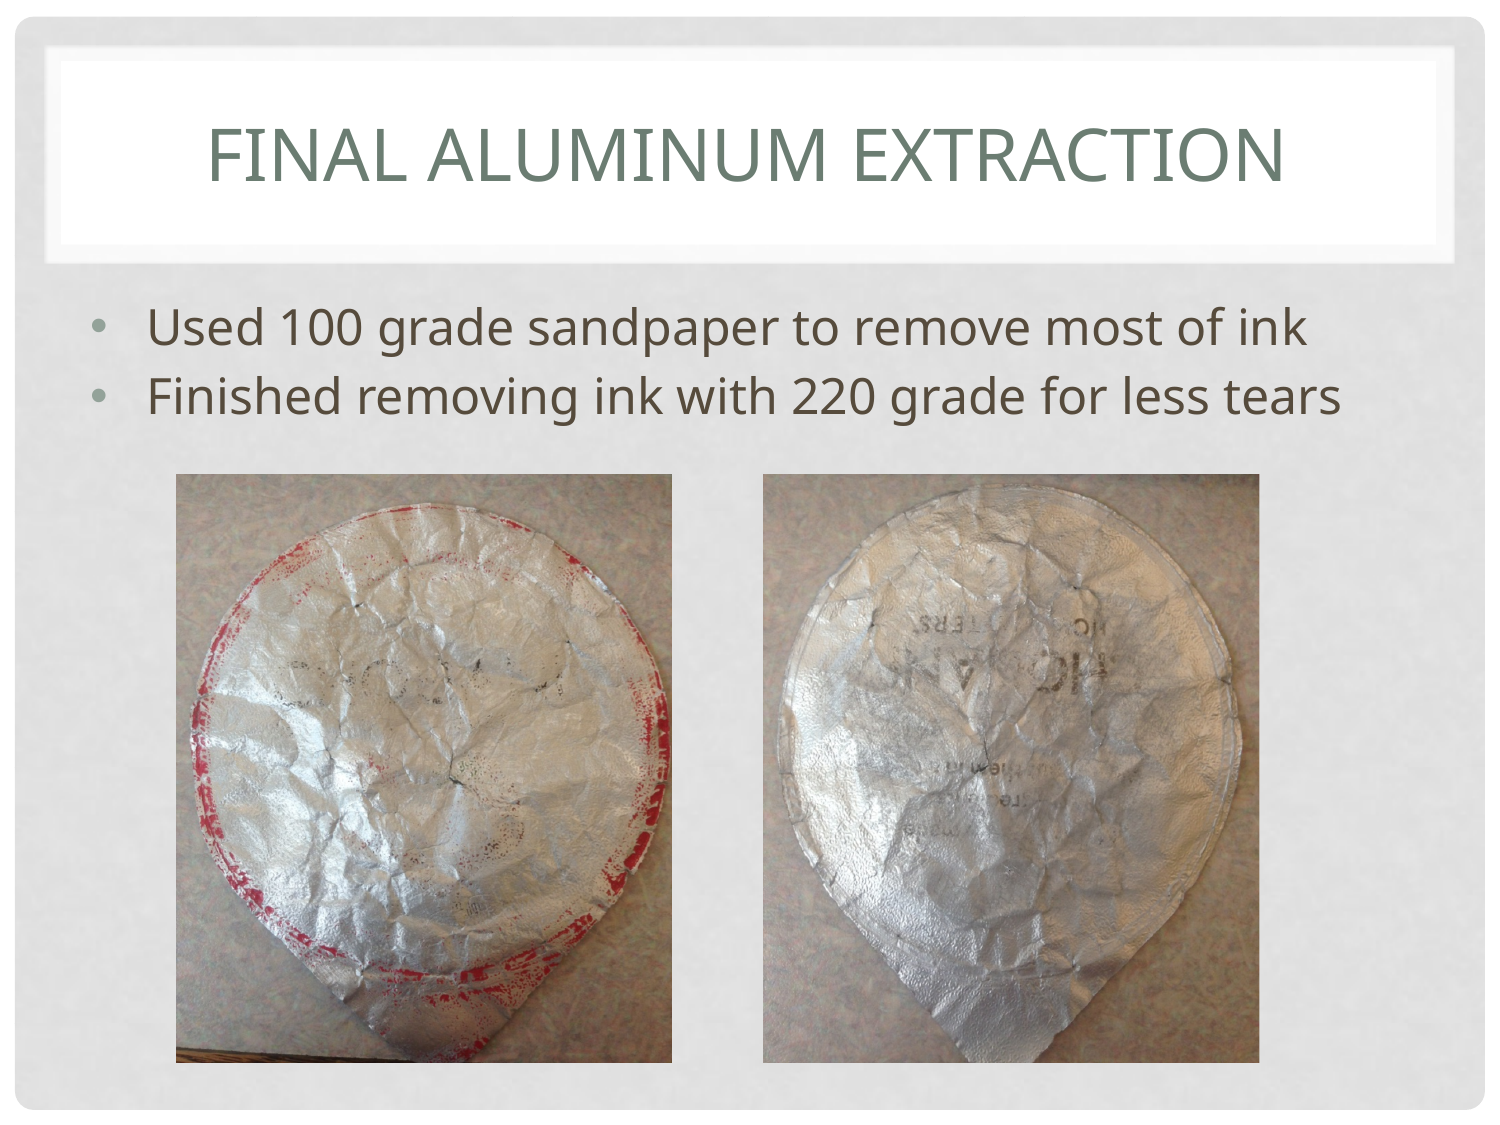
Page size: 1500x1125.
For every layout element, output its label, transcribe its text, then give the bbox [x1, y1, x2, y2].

title Final Aluminum Extraction [69, 66, 1425, 238]
picture [129, 474, 1305, 1063]
list Used 100 grade sandpaper to remove most of ink Finished removing ink with 220 grade for less tears [75, 287, 1425, 1005]
